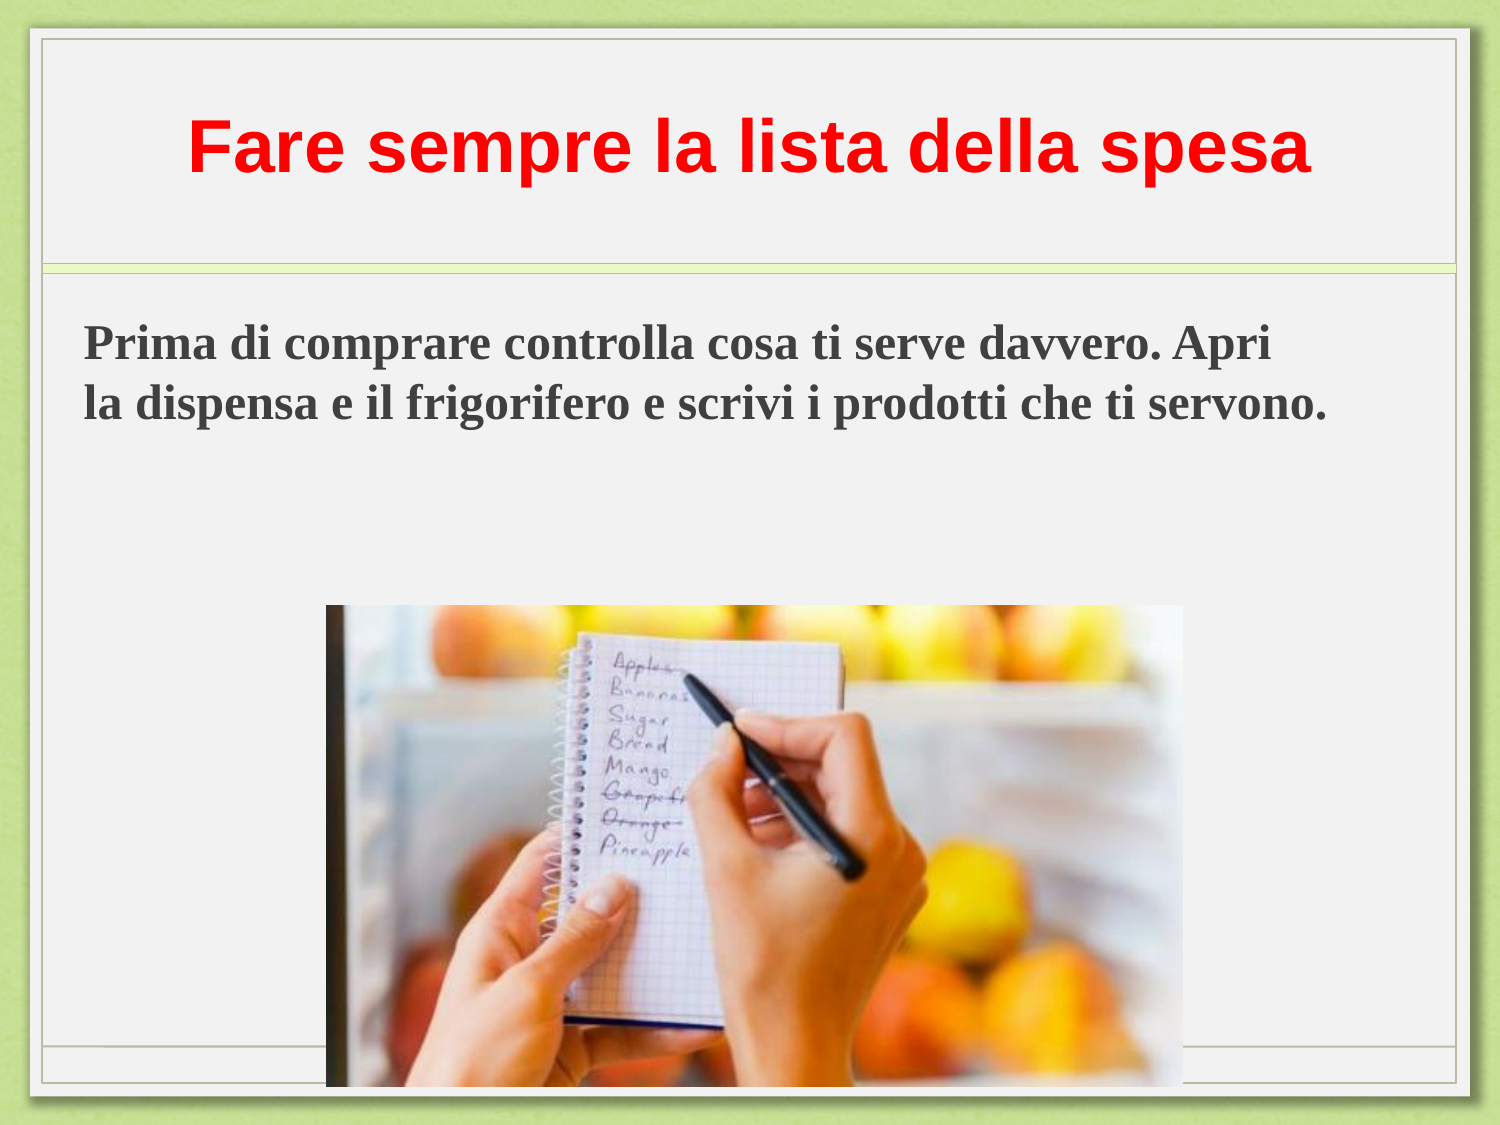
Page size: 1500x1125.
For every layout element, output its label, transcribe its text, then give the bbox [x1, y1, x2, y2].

list Prima di comprare controlla cosa ti serve davvero. Apri la dispensa e il frigorifero e scrivi i prodotti che ti servono. [68, 302, 1459, 948]
title Fare sempre la lista della spesa [147, 77, 1353, 298]
picture [326, 604, 1183, 1087]
